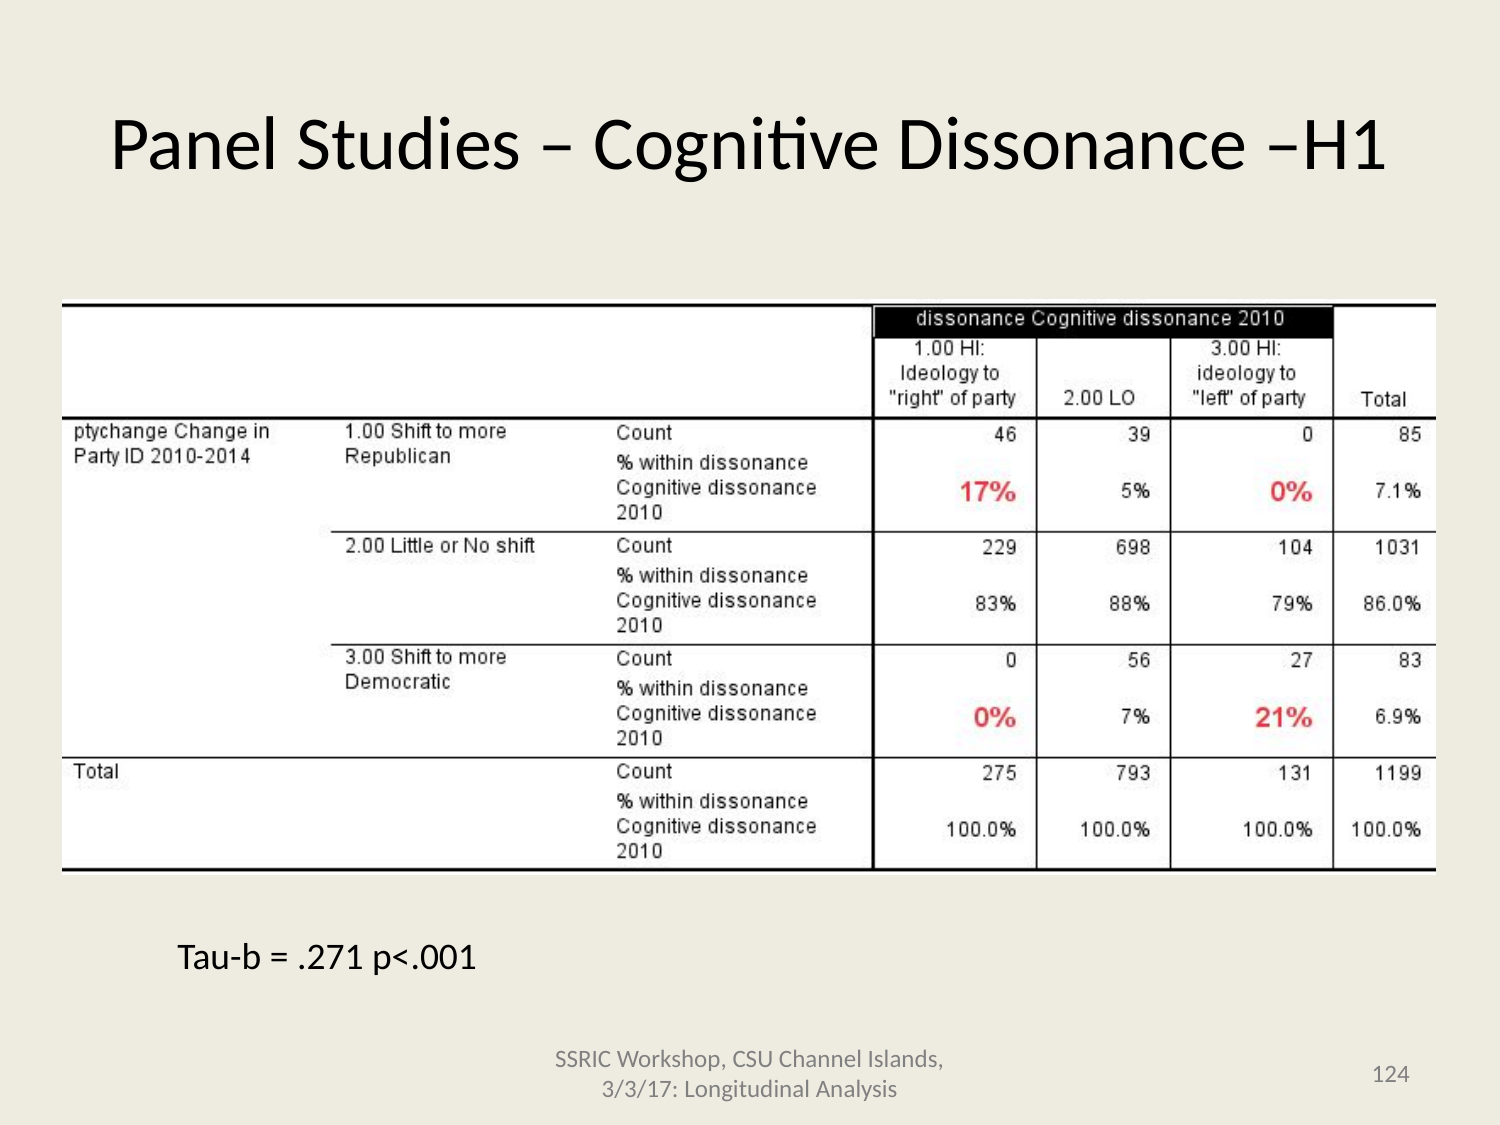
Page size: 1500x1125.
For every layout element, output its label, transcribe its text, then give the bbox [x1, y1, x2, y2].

footer SSRIC Workshop, CSU Channel Islands, 3/3/17: Longitudinal Analysis [512, 1042, 988, 1103]
slide_number 124 [1074, 1042, 1425, 1103]
text_box Tau-b = .271 p<.001 [162, 924, 1325, 985]
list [62, 299, 1436, 876]
title Panel Studies – Cognitive Dissonance –H1 [75, 45, 1425, 233]
